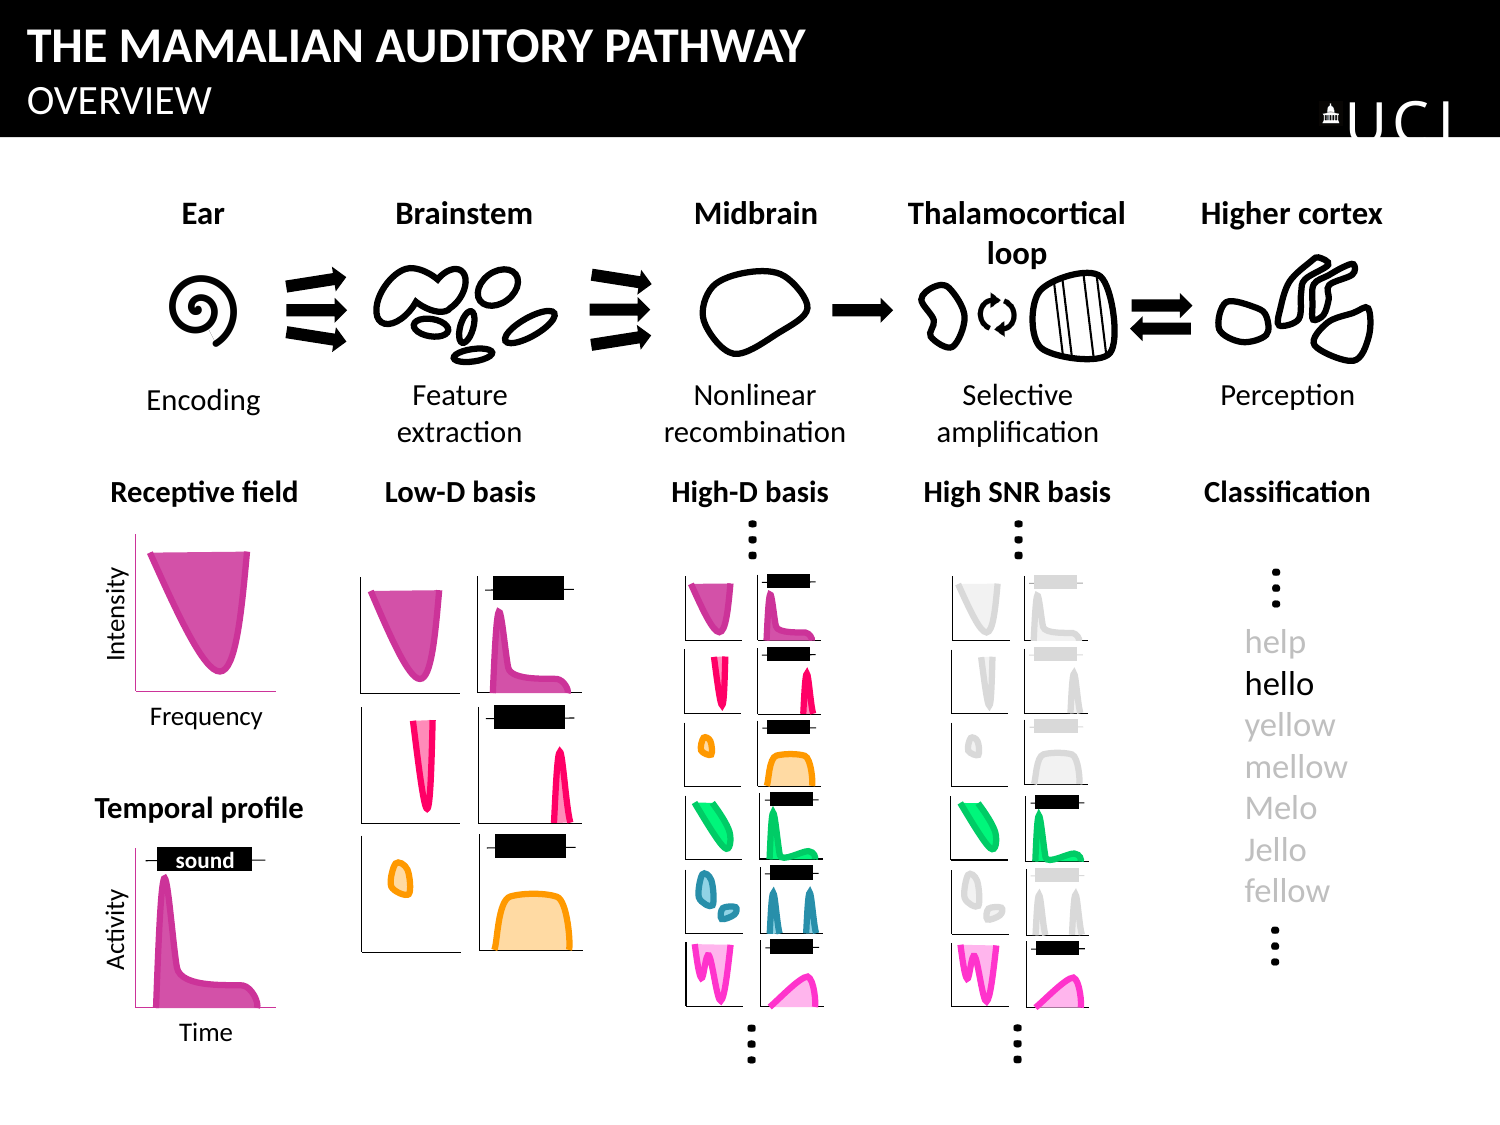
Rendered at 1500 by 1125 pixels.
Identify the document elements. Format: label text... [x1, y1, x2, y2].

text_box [1184, 464, 1391, 977]
text_box THE MAMALIAN AUDITORY PATHWAY OVERVIEW [12, 5, 1341, 72]
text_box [130, 184, 277, 425]
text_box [615, 464, 870, 1075]
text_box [1160, 184, 1400, 420]
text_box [286, 184, 578, 457]
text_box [88, 464, 321, 740]
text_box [833, 184, 1160, 457]
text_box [870, 464, 1165, 1075]
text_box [77, 780, 321, 1056]
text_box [590, 184, 833, 457]
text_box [326, 464, 595, 953]
picture [1318, 101, 1343, 126]
